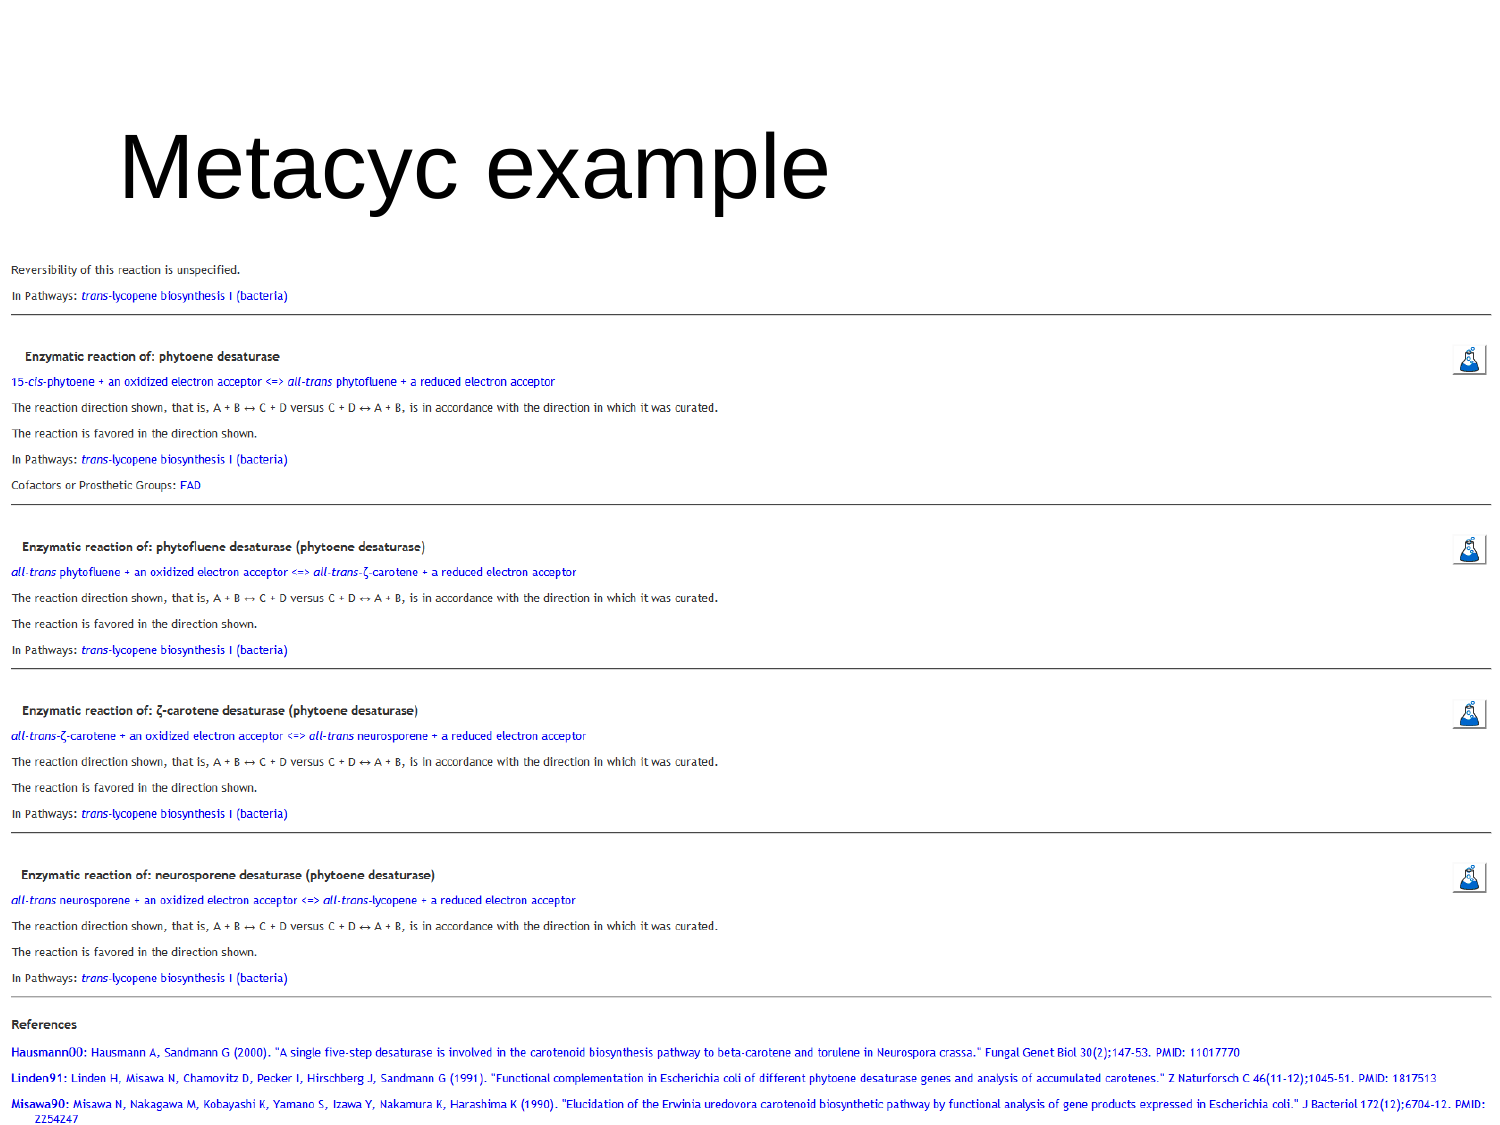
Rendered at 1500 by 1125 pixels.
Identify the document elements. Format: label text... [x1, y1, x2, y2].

picture [0, 261, 1500, 1125]
title Metacyc example [103, 59, 1397, 261]
